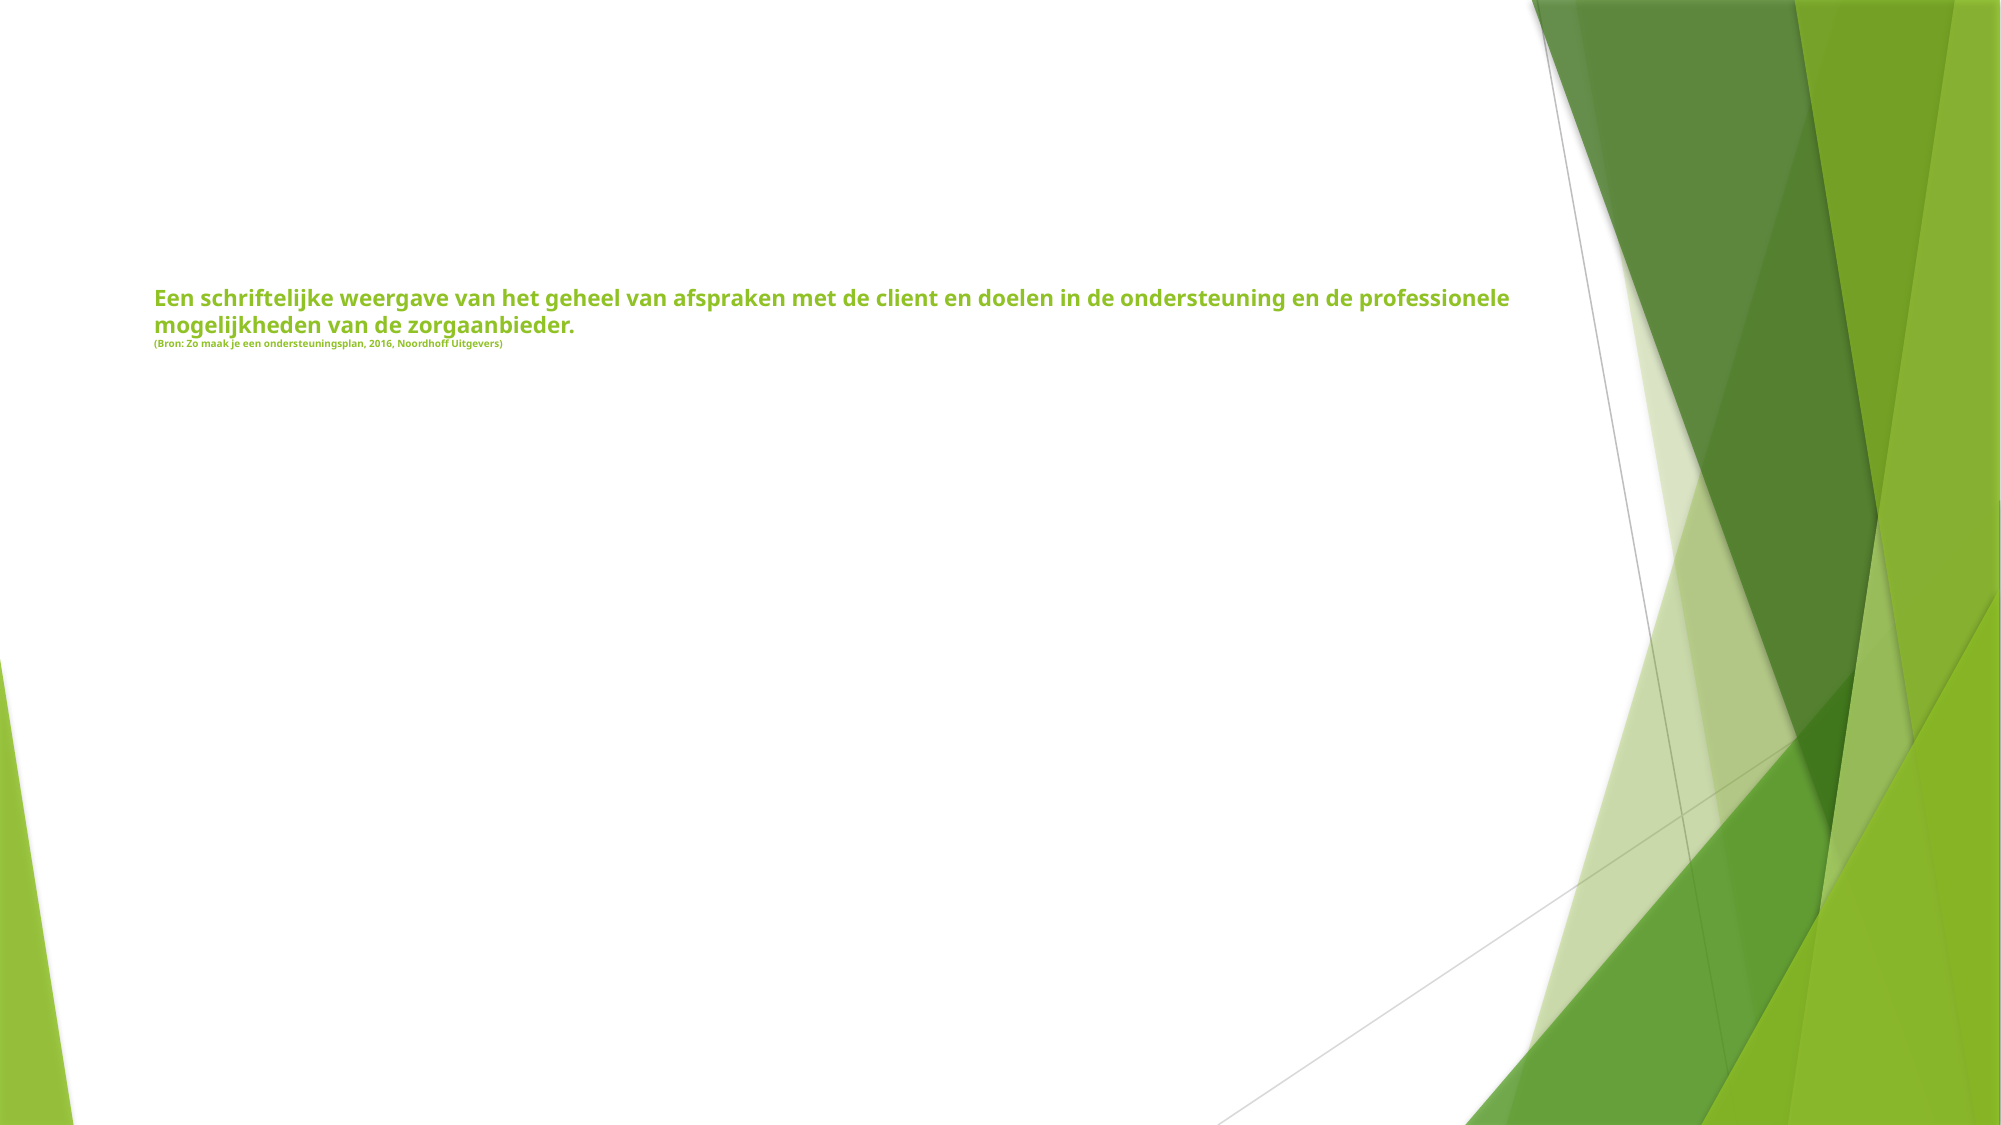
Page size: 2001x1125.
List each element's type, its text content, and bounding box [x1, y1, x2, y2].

title Een schriftelijke weergave van het geheel van afspraken met de client en doelen in de ondersteuning en de professionele mogelijkheden van de zorgaanbieder. (Bron: Zo maak je een ondersteuningsplan, 2016, Noordhoff Uitgevers) [139, 243, 1550, 460]
